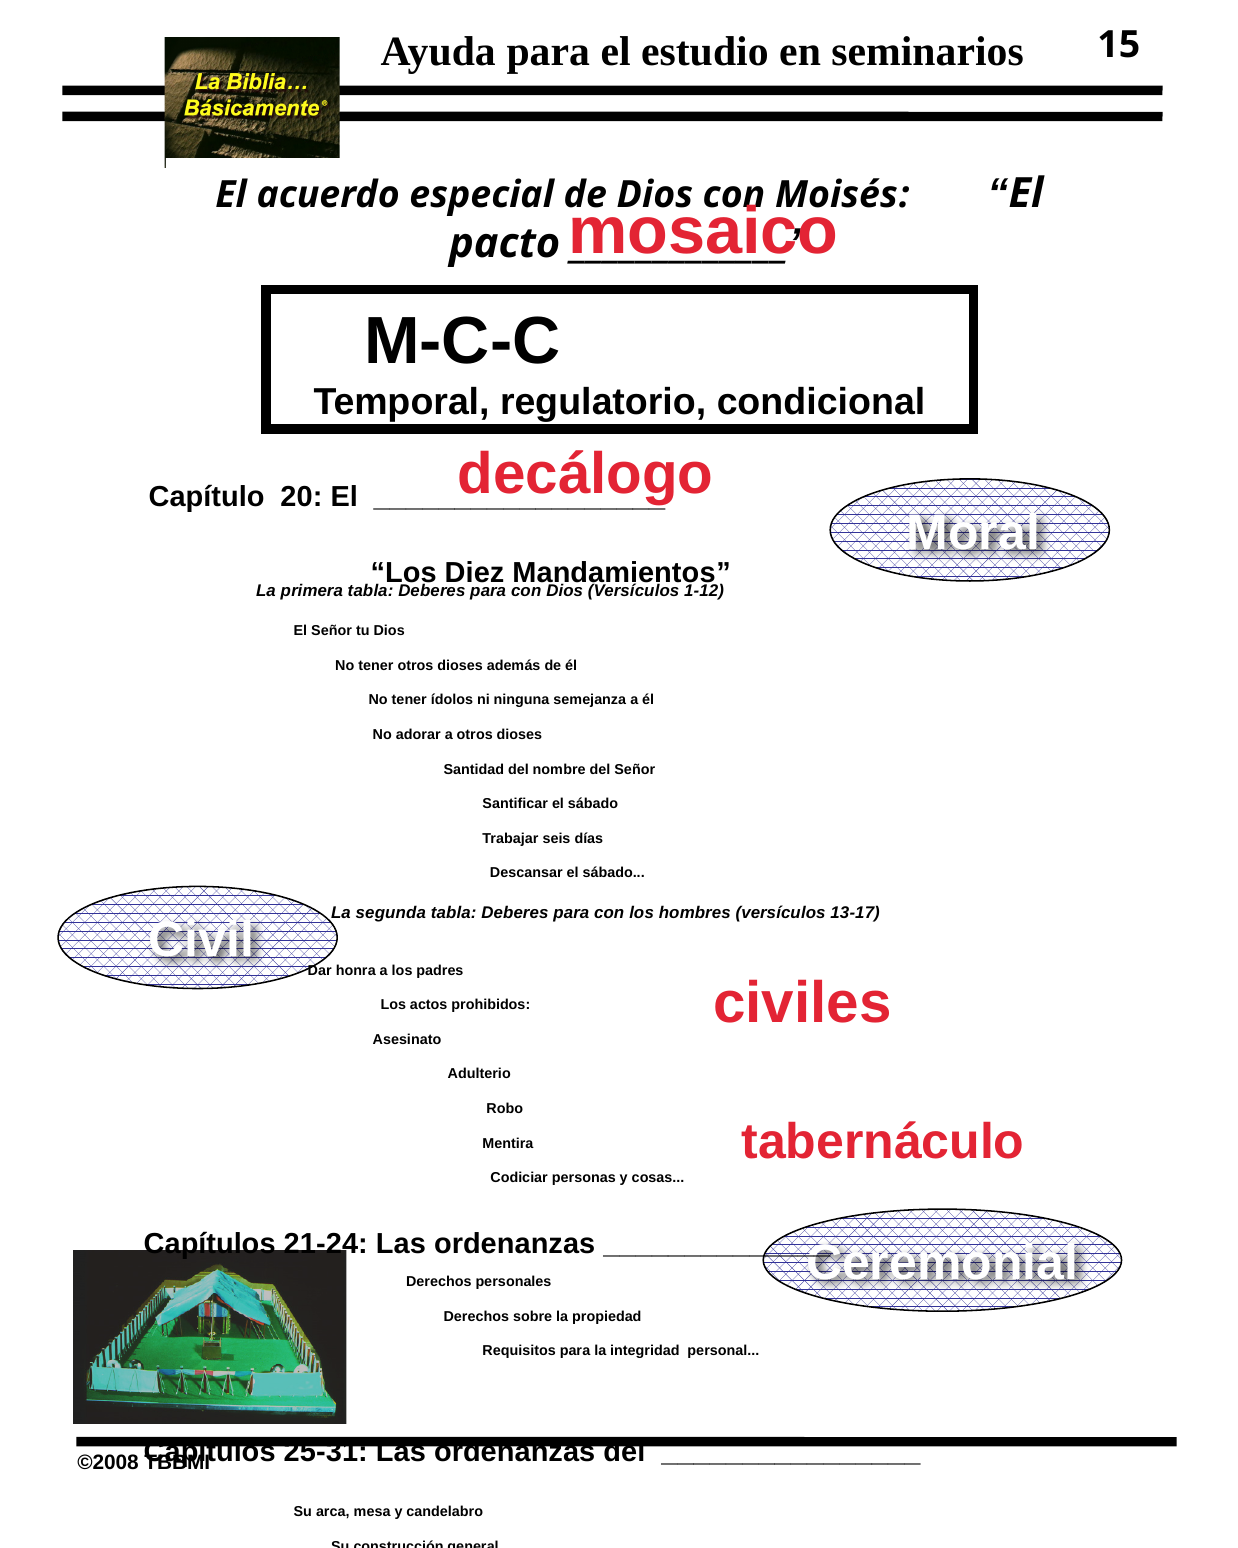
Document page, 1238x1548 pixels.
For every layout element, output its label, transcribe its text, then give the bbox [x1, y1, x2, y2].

text_box El acuerdo especial de Dios con Moisés: “El pacto _____________” [165, 158, 1094, 273]
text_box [57, 886, 340, 989]
text_box La primera tabla: Deberes para con Dios (Versículos 1-12) El Señor tu Dios No tener otros dioses además de él No tener ídolos ni ninguna semejanza a él No adorar a otros dioses Santidad del nombre del Señor Santificar el sábado Trabajar seis días Descansar el sábado... La segunda tabla: Deberes para con los hombres (versículos 13-17) Dar honra a los padres Los actos prohibidos: Asesinato Adulterio Robo Mentira Codiciar personas y cosas... Capítulos 21-24: Las ordenanzas ______________ Derechos personales Derechos sobre la propiedad Requisitos para la integridad personal... Capítulos 25-31: Las ordenanzas del ________________ Su arca, mesa y candelabro Su construcción general El altar de bronce y el atrio Su sacerdocio Consagración de los sacerdotes El altar de incienso y los adoradores Los jornaleros y el sábado... [128, 552, 1182, 1548]
text_box tabernáculo [686, 1100, 1080, 1176]
text_box Capítulo 20: El __________________ “Los Diez Mandamientos” [133, 445, 1114, 552]
picture [72, 1250, 347, 1425]
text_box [762, 1208, 1122, 1312]
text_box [829, 478, 1112, 582]
text_box 15 [1082, 12, 1166, 73]
text_box mosaico [506, 179, 901, 274]
picture [164, 37, 340, 168]
text_box M-C-C Temporal, regulatorio, condicional [266, 289, 974, 429]
text_box decálogo [388, 428, 783, 513]
text_box civiles [605, 956, 1000, 1041]
